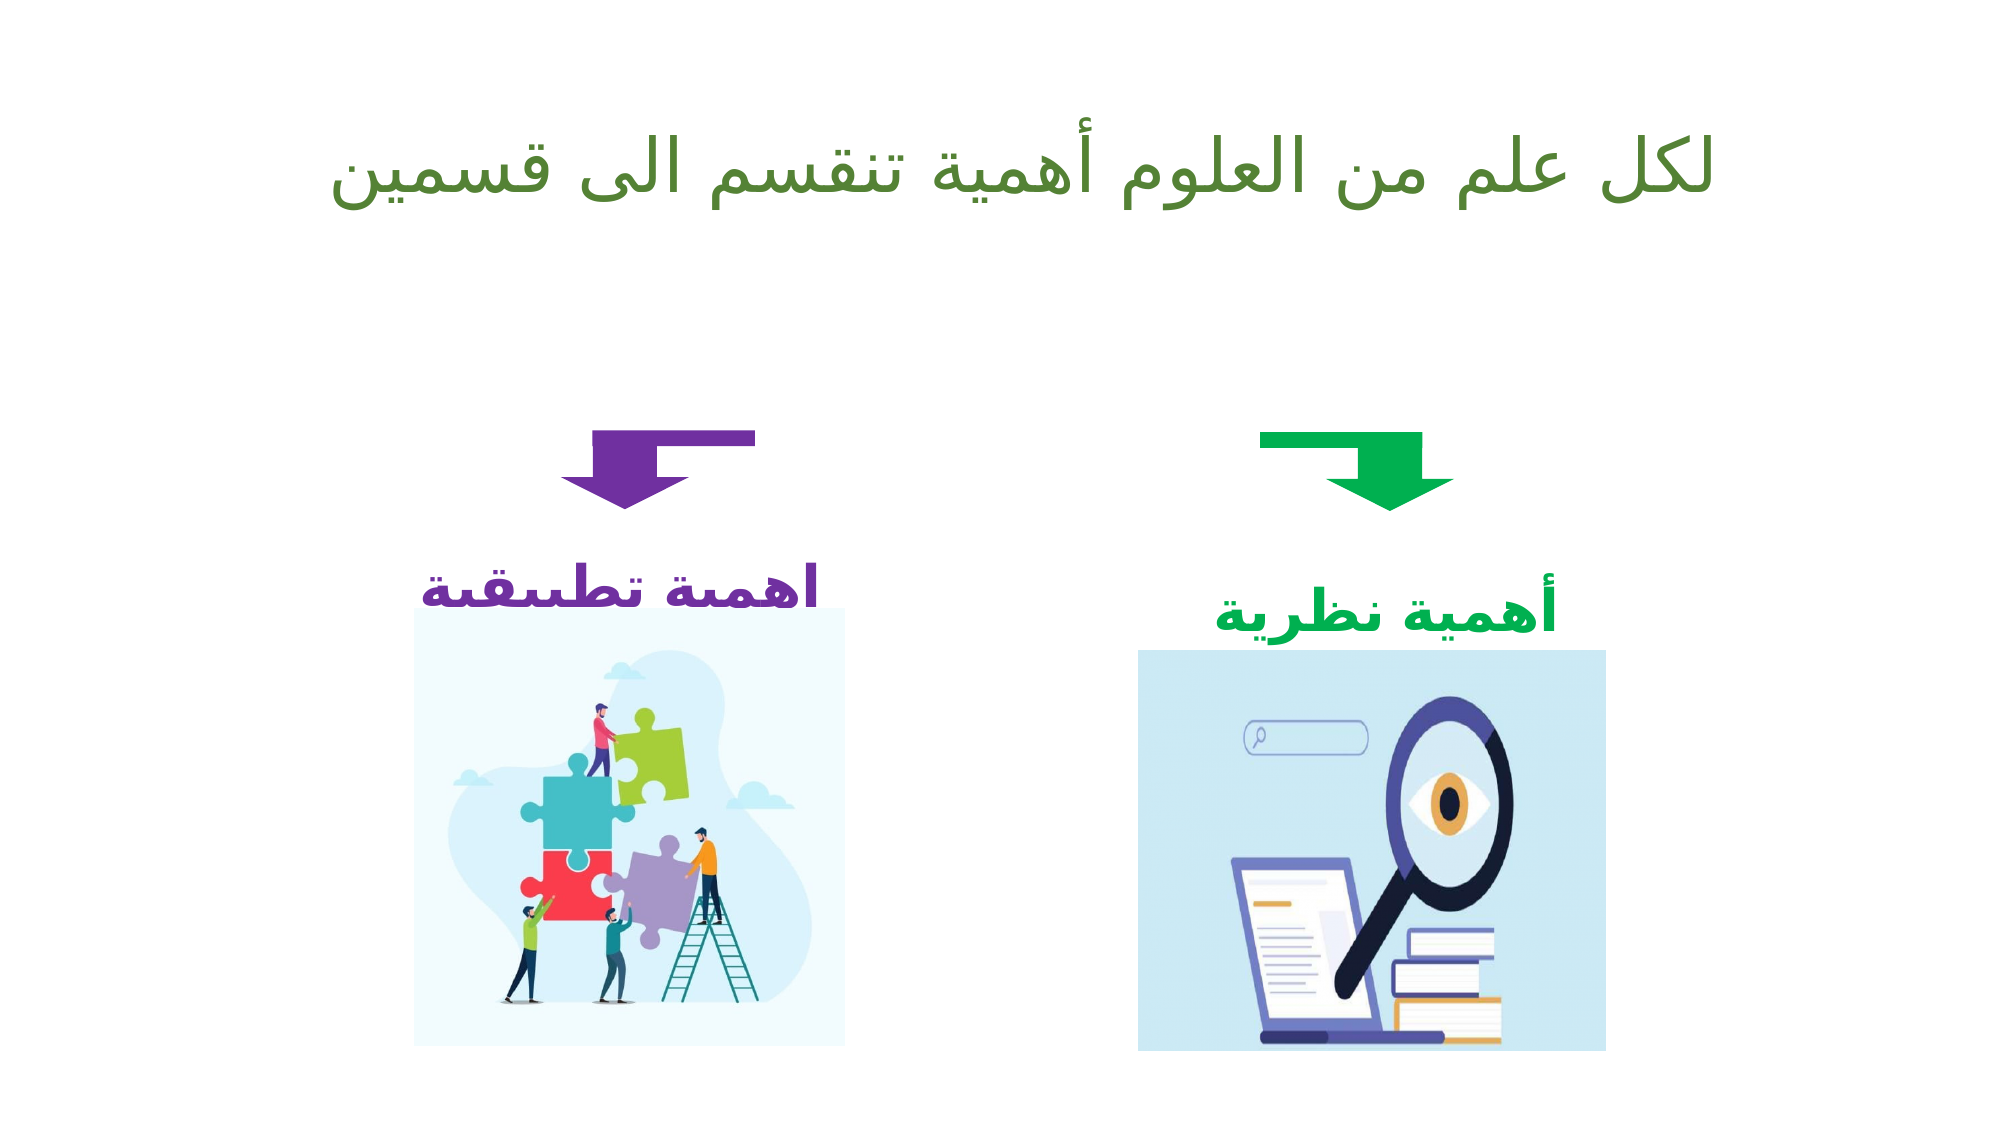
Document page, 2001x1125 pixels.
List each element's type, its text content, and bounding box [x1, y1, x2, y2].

title لكل علم من العلوم أهمية تنقسم الى قسمين [137, 59, 1863, 278]
text_box [560, 429, 756, 511]
text_box [1258, 431, 1455, 513]
picture [414, 607, 845, 1046]
text_box اهمية تطبيقية [364, 541, 862, 627]
text_box أهمية نظرية [1138, 565, 1618, 651]
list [1138, 650, 1606, 1051]
